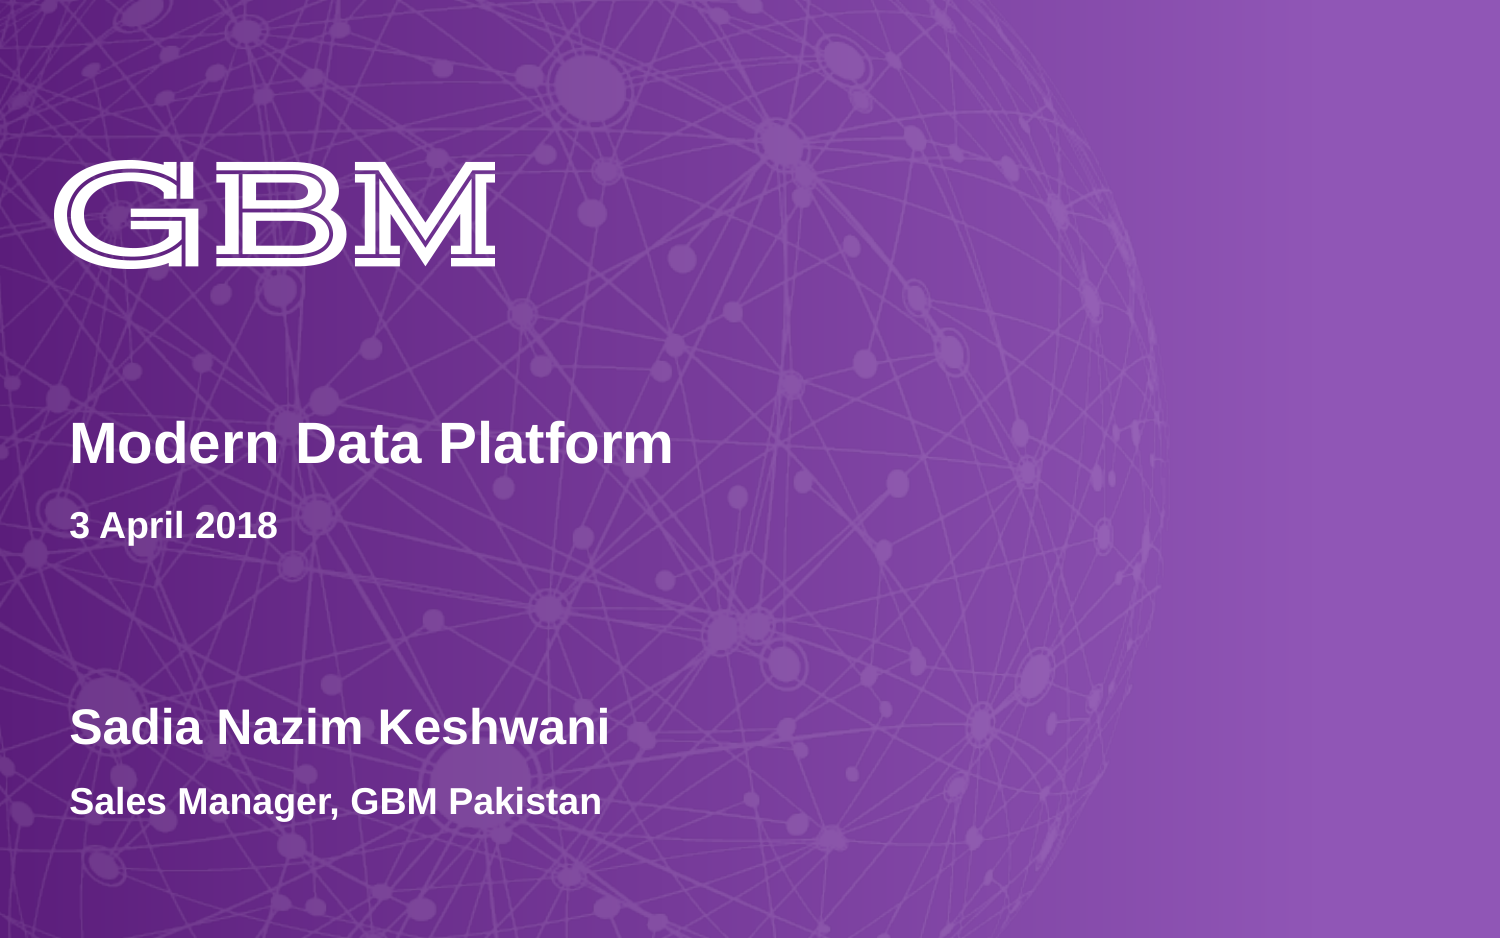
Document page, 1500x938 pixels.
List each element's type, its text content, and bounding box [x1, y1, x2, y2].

title Sadia Nazim Keshwani [54, 687, 1394, 765]
list 3 April 2018 [54, 493, 1394, 575]
list Sales Manager, GBM Pakistan [54, 769, 1394, 851]
list Modern Data Platform [54, 397, 1394, 487]
picture [54, 154, 495, 275]
